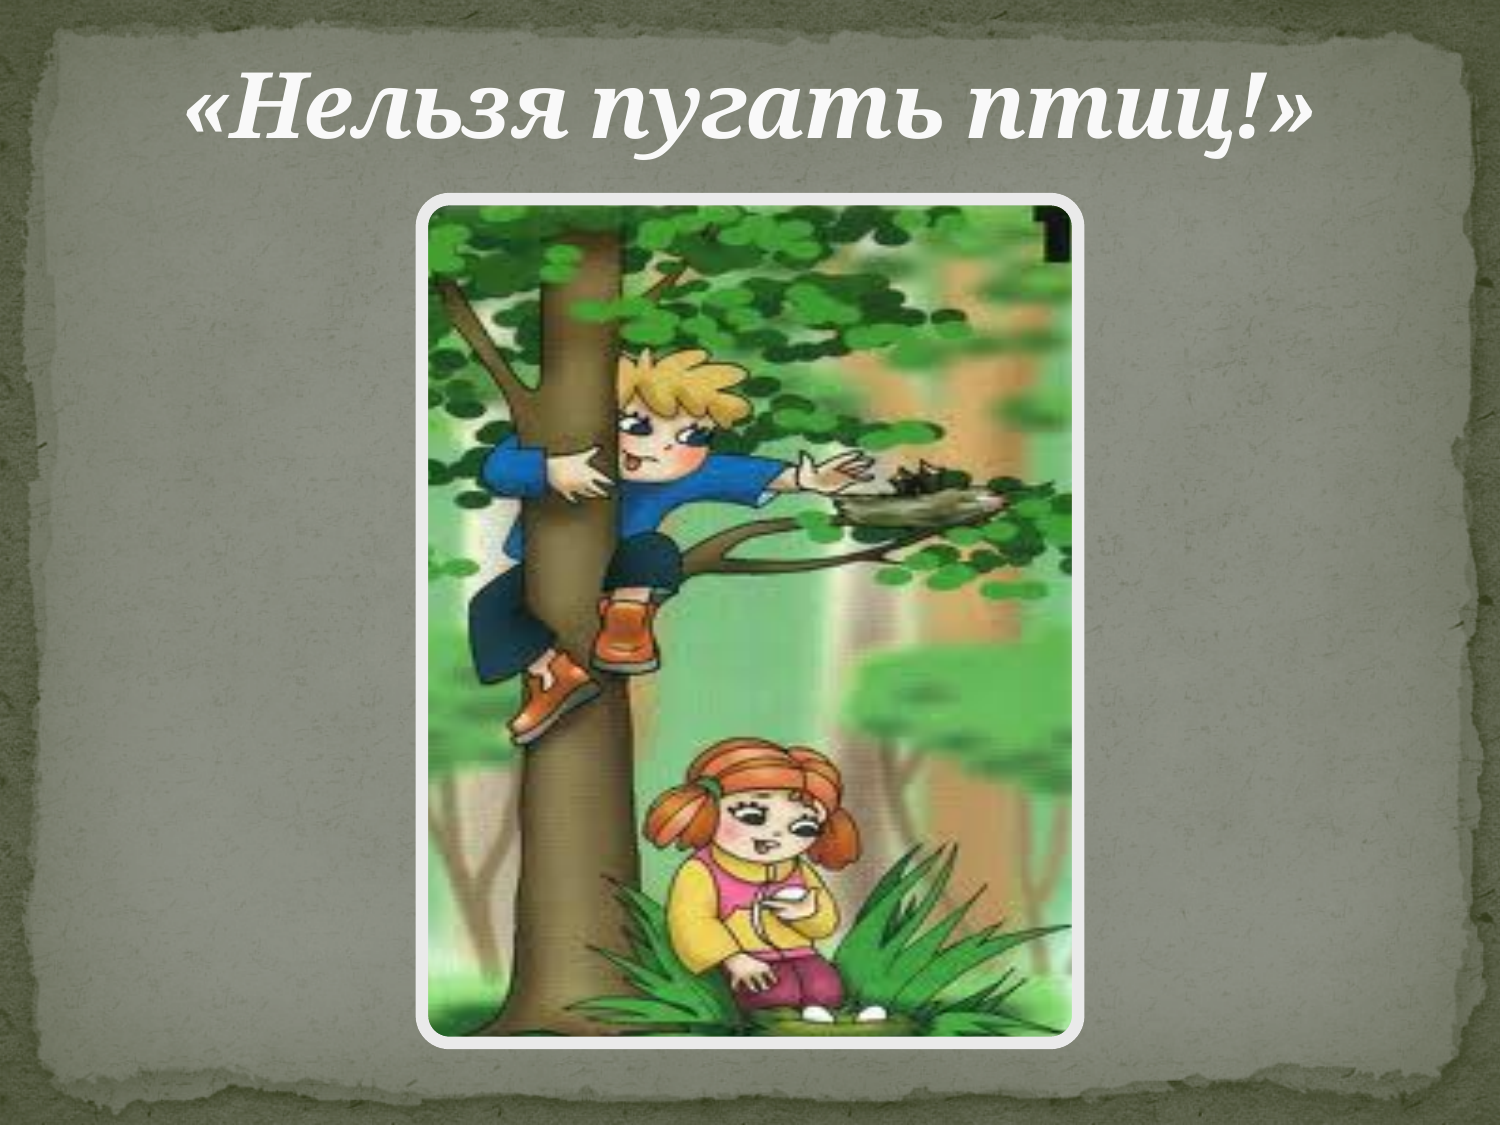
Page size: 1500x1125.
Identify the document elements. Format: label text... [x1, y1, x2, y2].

picture [422, 200, 1078, 1043]
title «Нельзя пугать птиц!» [74, 24, 1425, 165]
